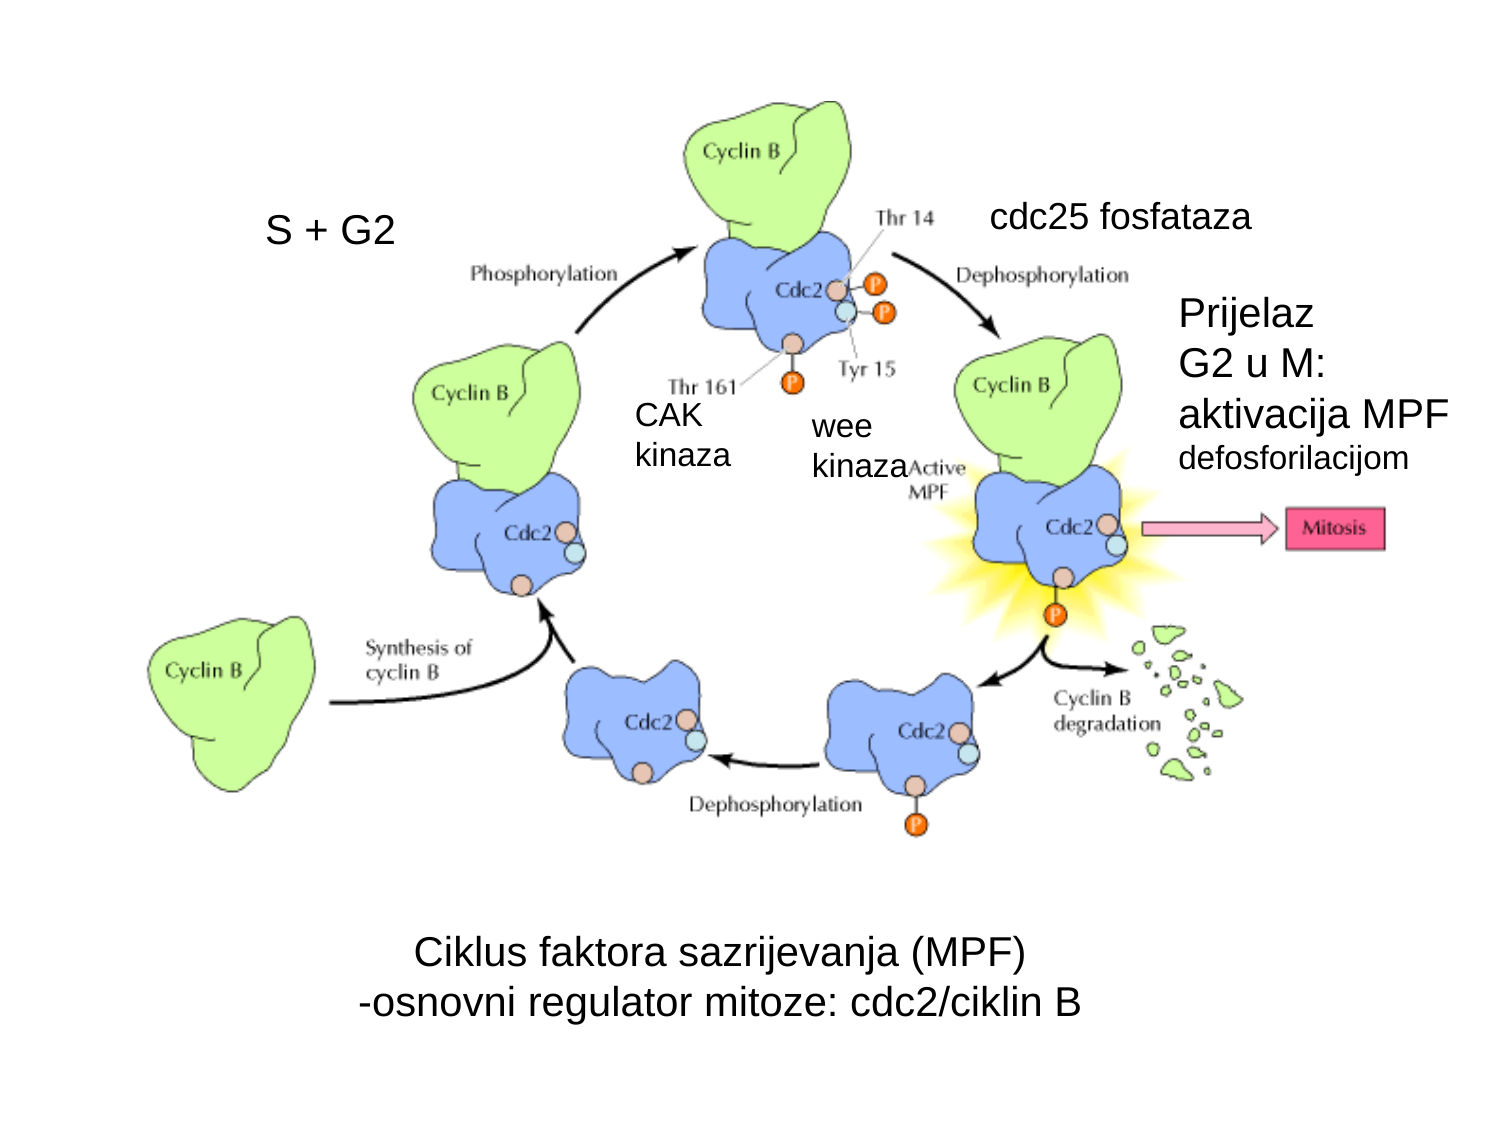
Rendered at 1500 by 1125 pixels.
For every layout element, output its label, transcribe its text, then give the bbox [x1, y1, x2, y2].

picture [123, 101, 1389, 844]
text_box Ciklus faktora sazrijevanja (MPF) -osnovni regulator mitoze: cdc2/ciklin B [301, 916, 1140, 1082]
text_box Prijelaz G2 u M: aktivacija MPF defosforilacijom [1394, 278, 1465, 484]
